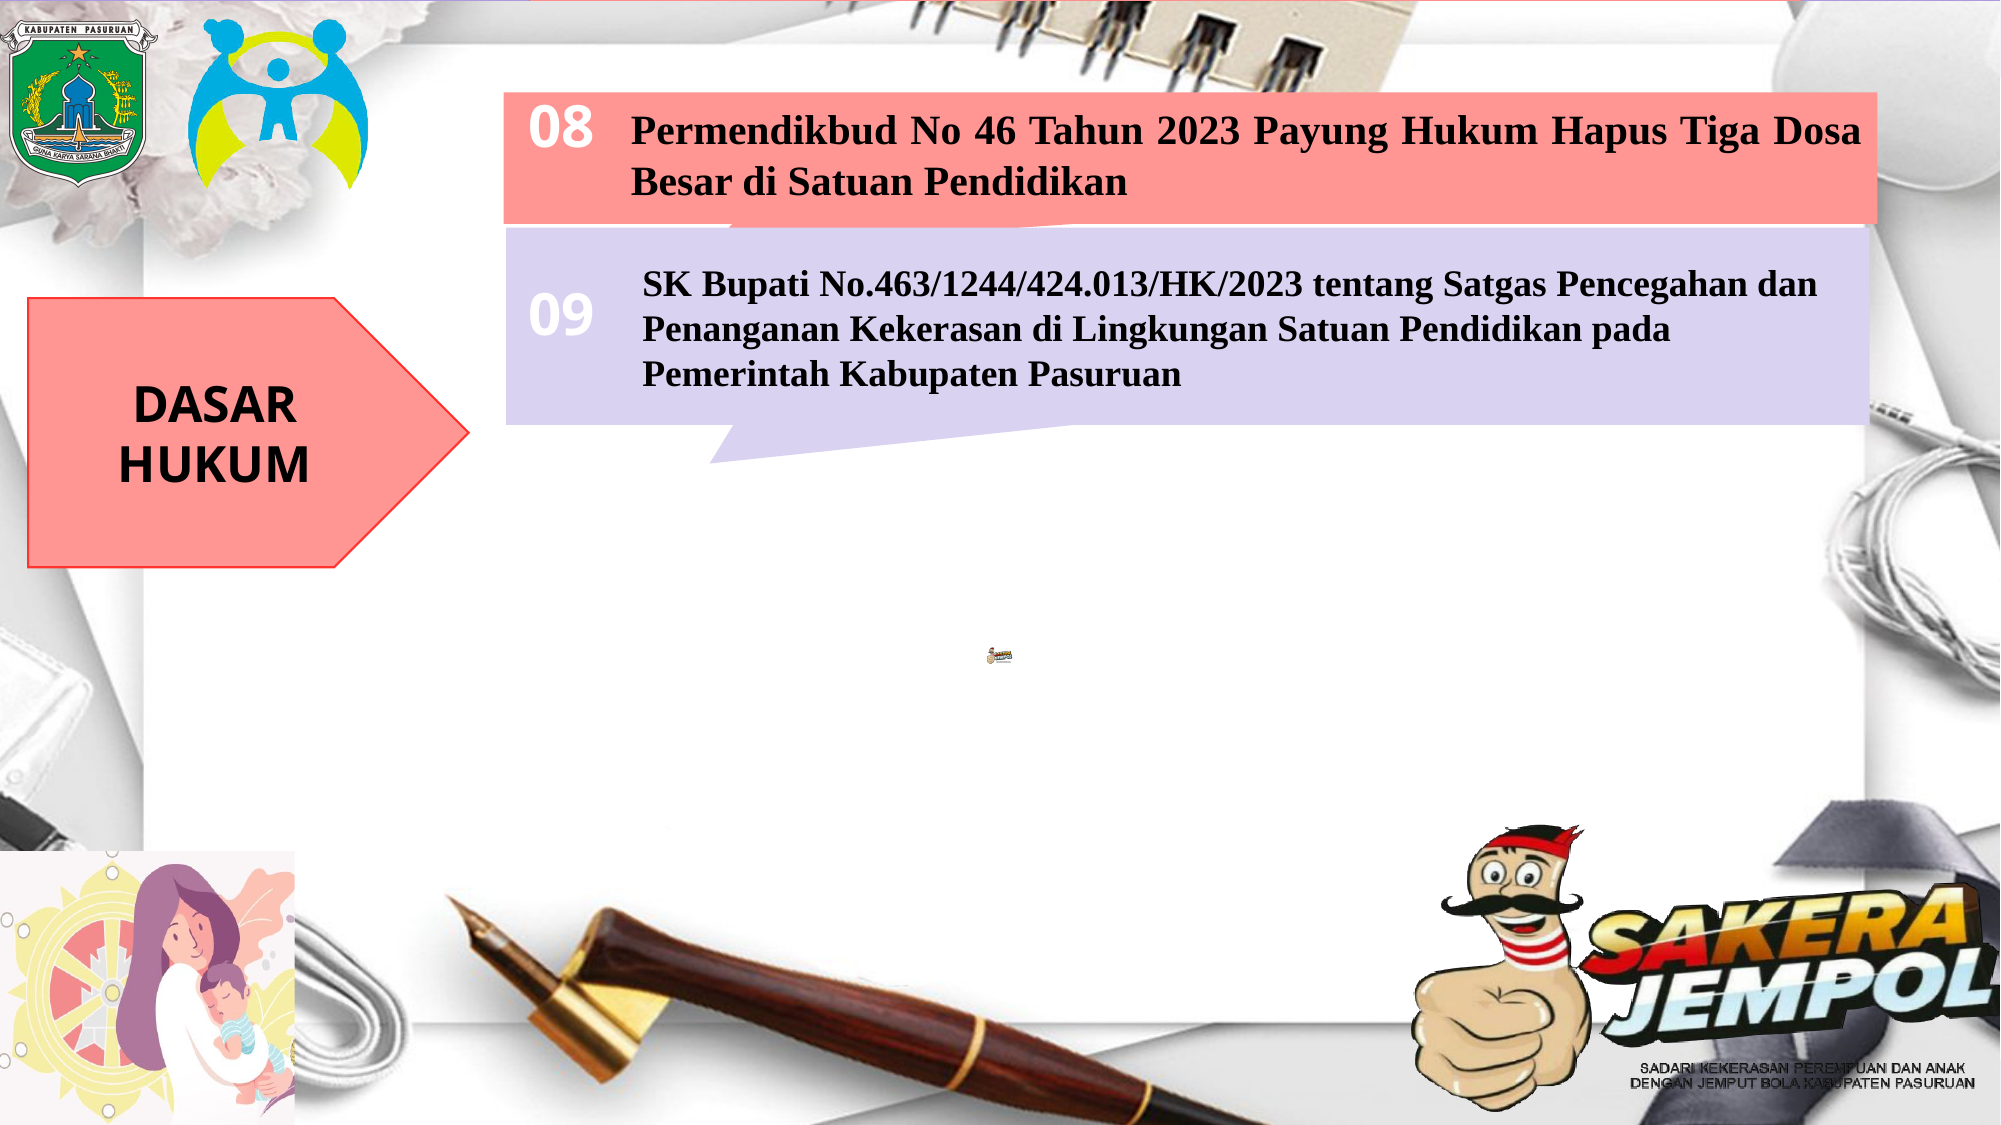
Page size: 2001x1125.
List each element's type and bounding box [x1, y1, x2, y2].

picture [0, 0, 2001, 1125]
list [986, 644, 1013, 668]
